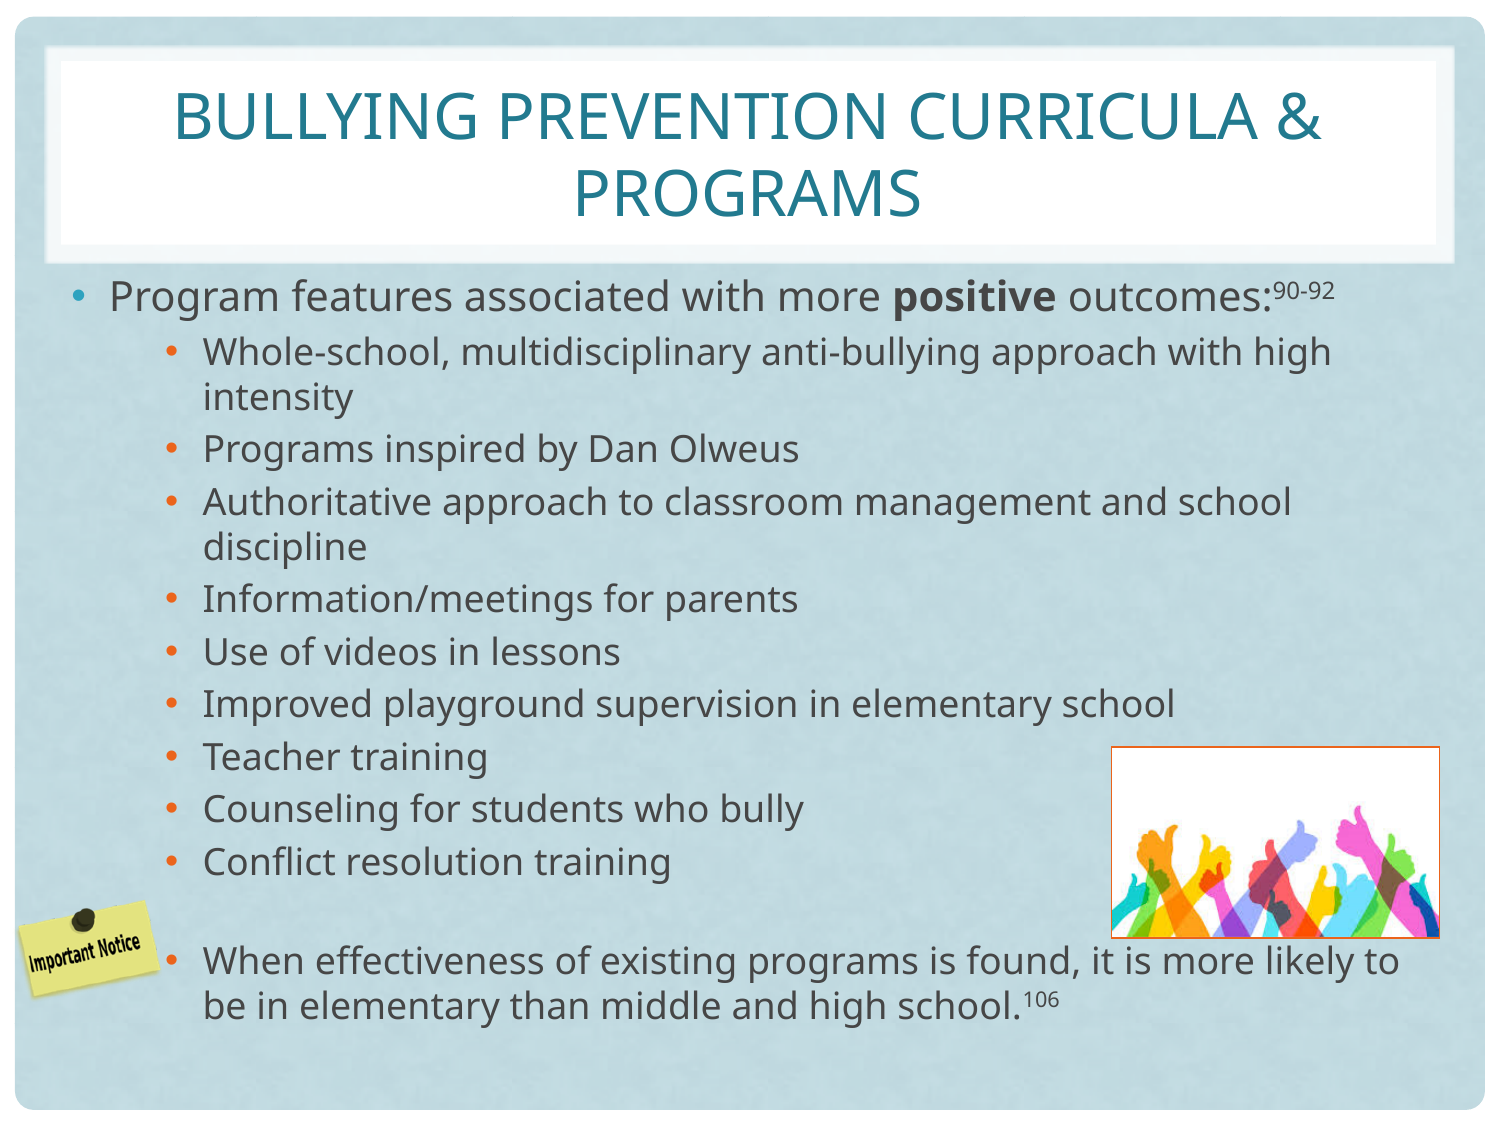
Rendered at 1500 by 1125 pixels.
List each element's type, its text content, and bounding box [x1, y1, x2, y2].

list Program features associated with more positive outcomes:90-92 Whole-school, multidisciplinary anti-bullying approach with high intensity Programs inspired by Dan Olweus Authoritative approach to classroom management and school discipline Information/meetings for parents Use of videos in lessons Improved playground supervision in elementary school Teacher training Counseling for students who bully Conflict resolution training When effectiveness of existing programs is found, it is more likely to be in elementary than middle and high school.106 [37, 262, 1450, 1113]
picture [12, 899, 163, 1004]
title Bullying prevention curricula & programs [69, 66, 1425, 238]
picture [1112, 747, 1440, 938]
